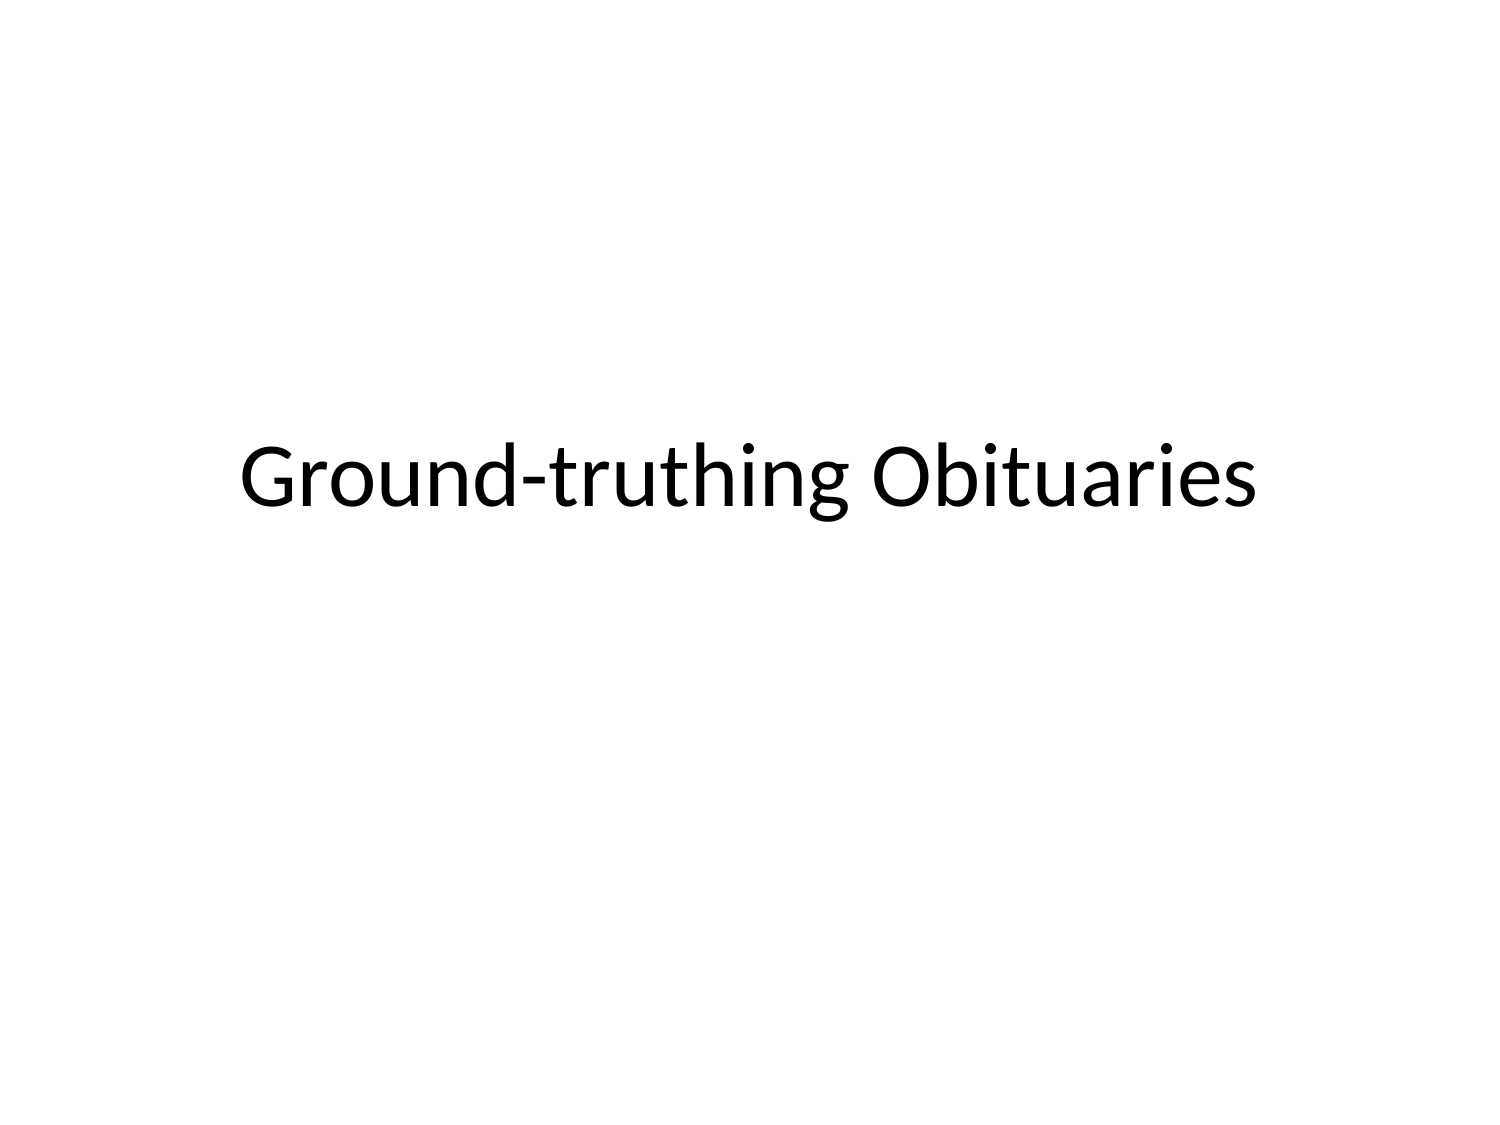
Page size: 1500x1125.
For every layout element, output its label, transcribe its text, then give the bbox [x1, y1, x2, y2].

title Ground-truthing Obituaries [112, 349, 1388, 591]
